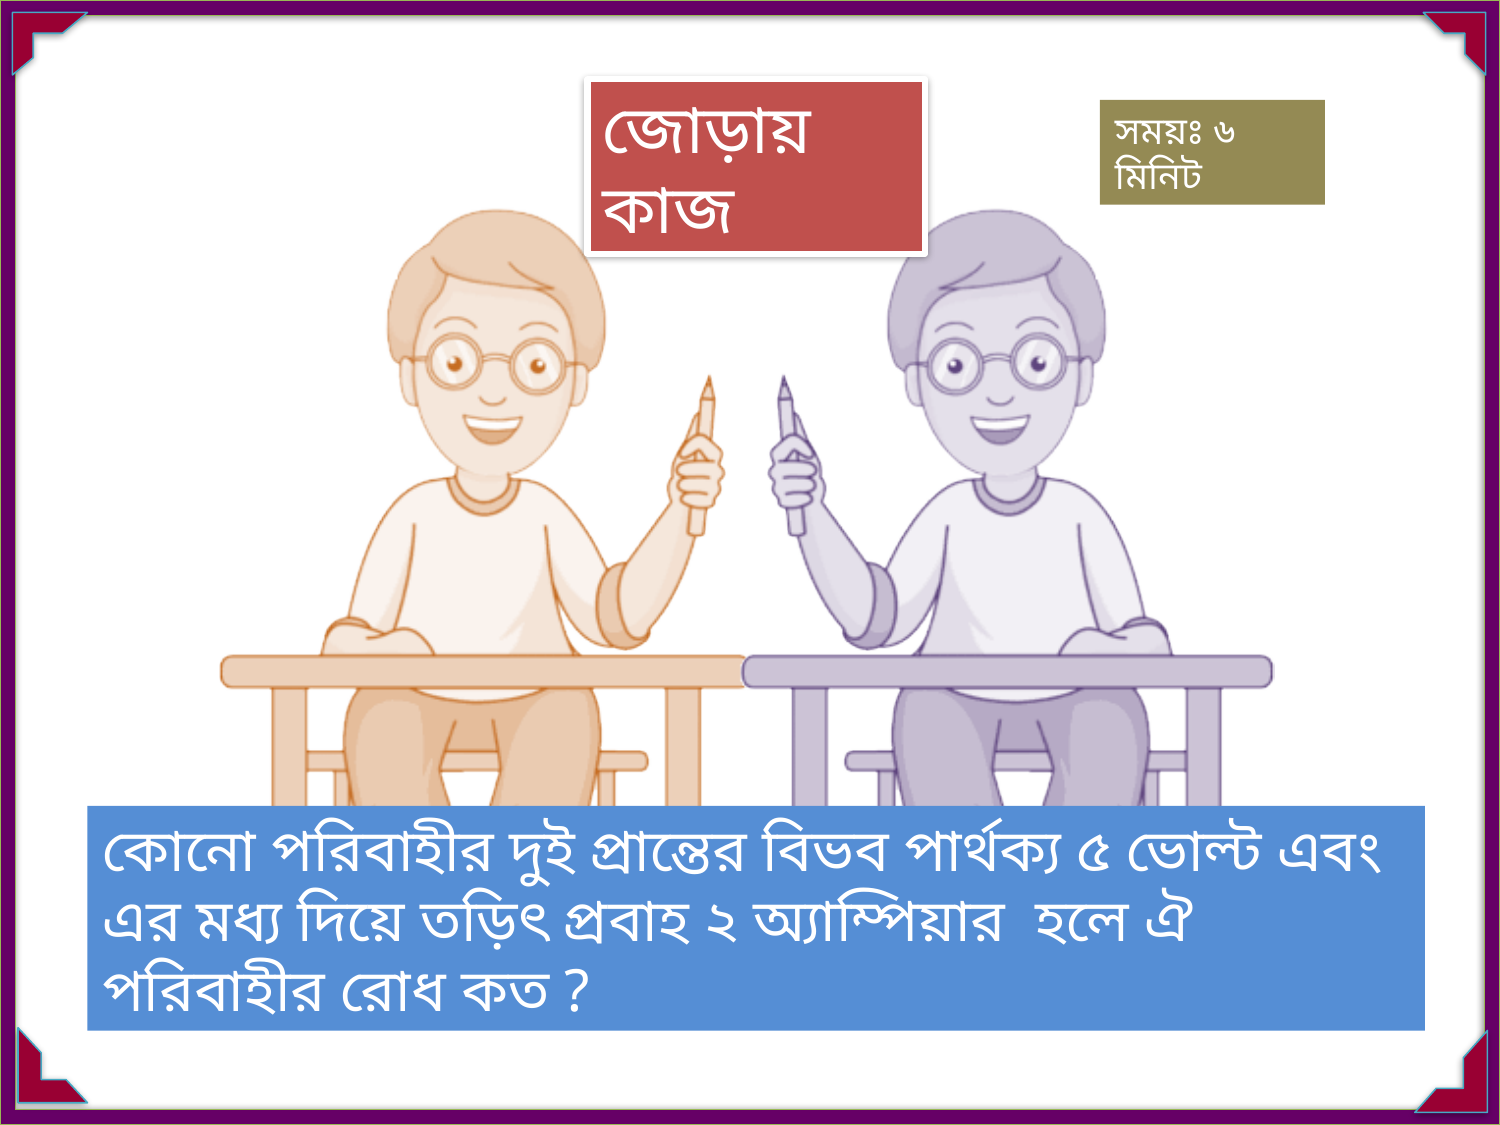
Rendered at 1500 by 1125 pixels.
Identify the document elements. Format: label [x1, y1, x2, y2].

text_box [0, 0, 1500, 1125]
